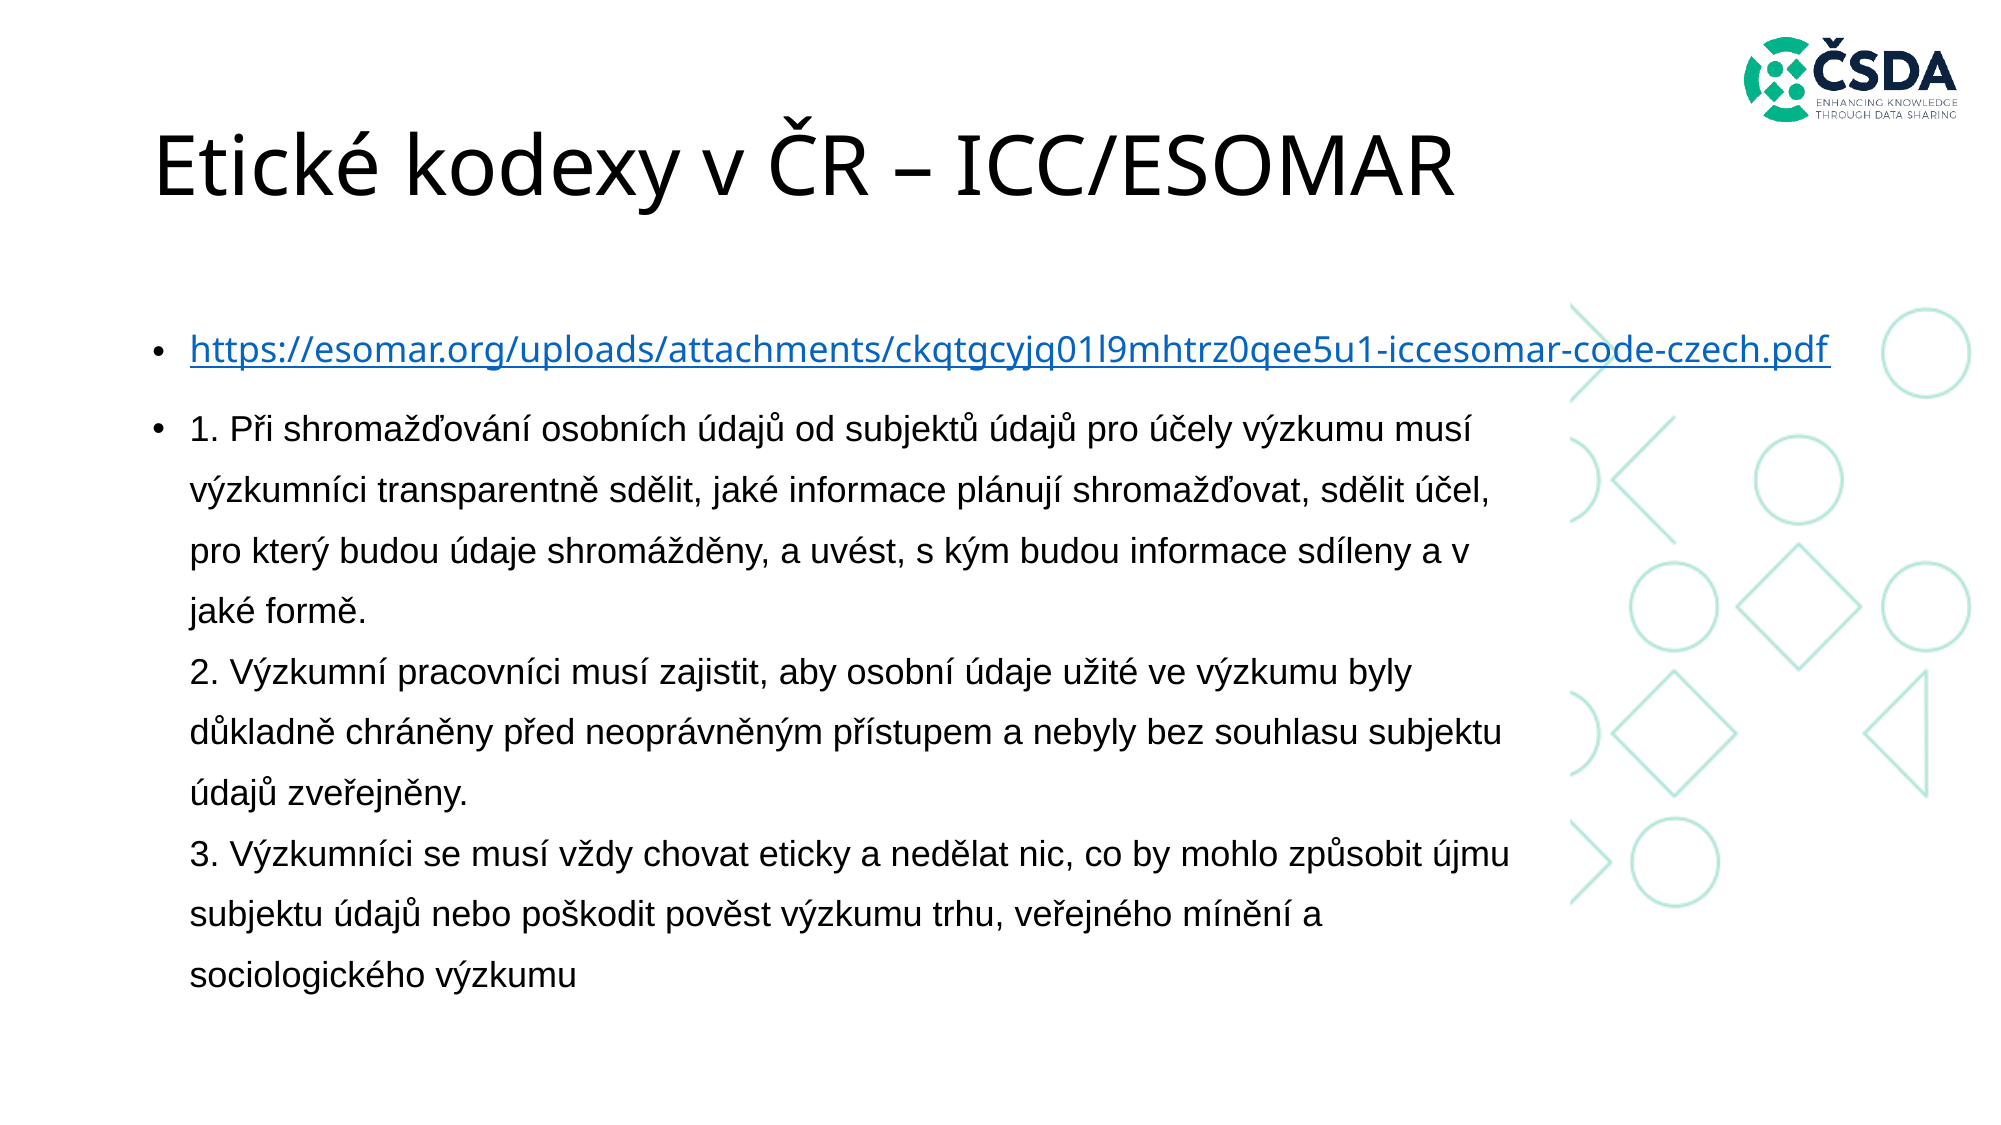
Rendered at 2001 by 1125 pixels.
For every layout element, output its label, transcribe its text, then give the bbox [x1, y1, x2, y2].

picture [1744, 37, 1958, 122]
picture [1570, 277, 1977, 1125]
list https://esomar.org/uploads/attachments/ckqtgcyjq01l9mhtrz0qee5u1-iccesomar-code-czech.pdf 1. Při shromažďování osobních údajů od subjektů údajů pro účely výzkumu musí výzkumníci transparentně sdělit, jaké informace plánují shromažďovat, sdělit účel, pro který budou údaje shromážděny, a uvést, s kým budou informace sdíleny a v jaké formě. 2. Výzkumní pracovníci musí zajistit, aby osobní údaje užité ve výzkumu byly důkladně chráněny před neoprávněným přístupem a nebyly bez souhlasu subjektu údajů zveřejněny. 3. Výzkumníci se musí vždy chovat eticky a nedělat nic, co by mohlo způsobit újmu subjektu údajů nebo poškodit pověst výzkumu trhu, veřejného mínění a sociologického výzkumu [137, 299, 1863, 1014]
title Etické kodexy v ČR – ICC/ESOMAR [137, 59, 1863, 278]
